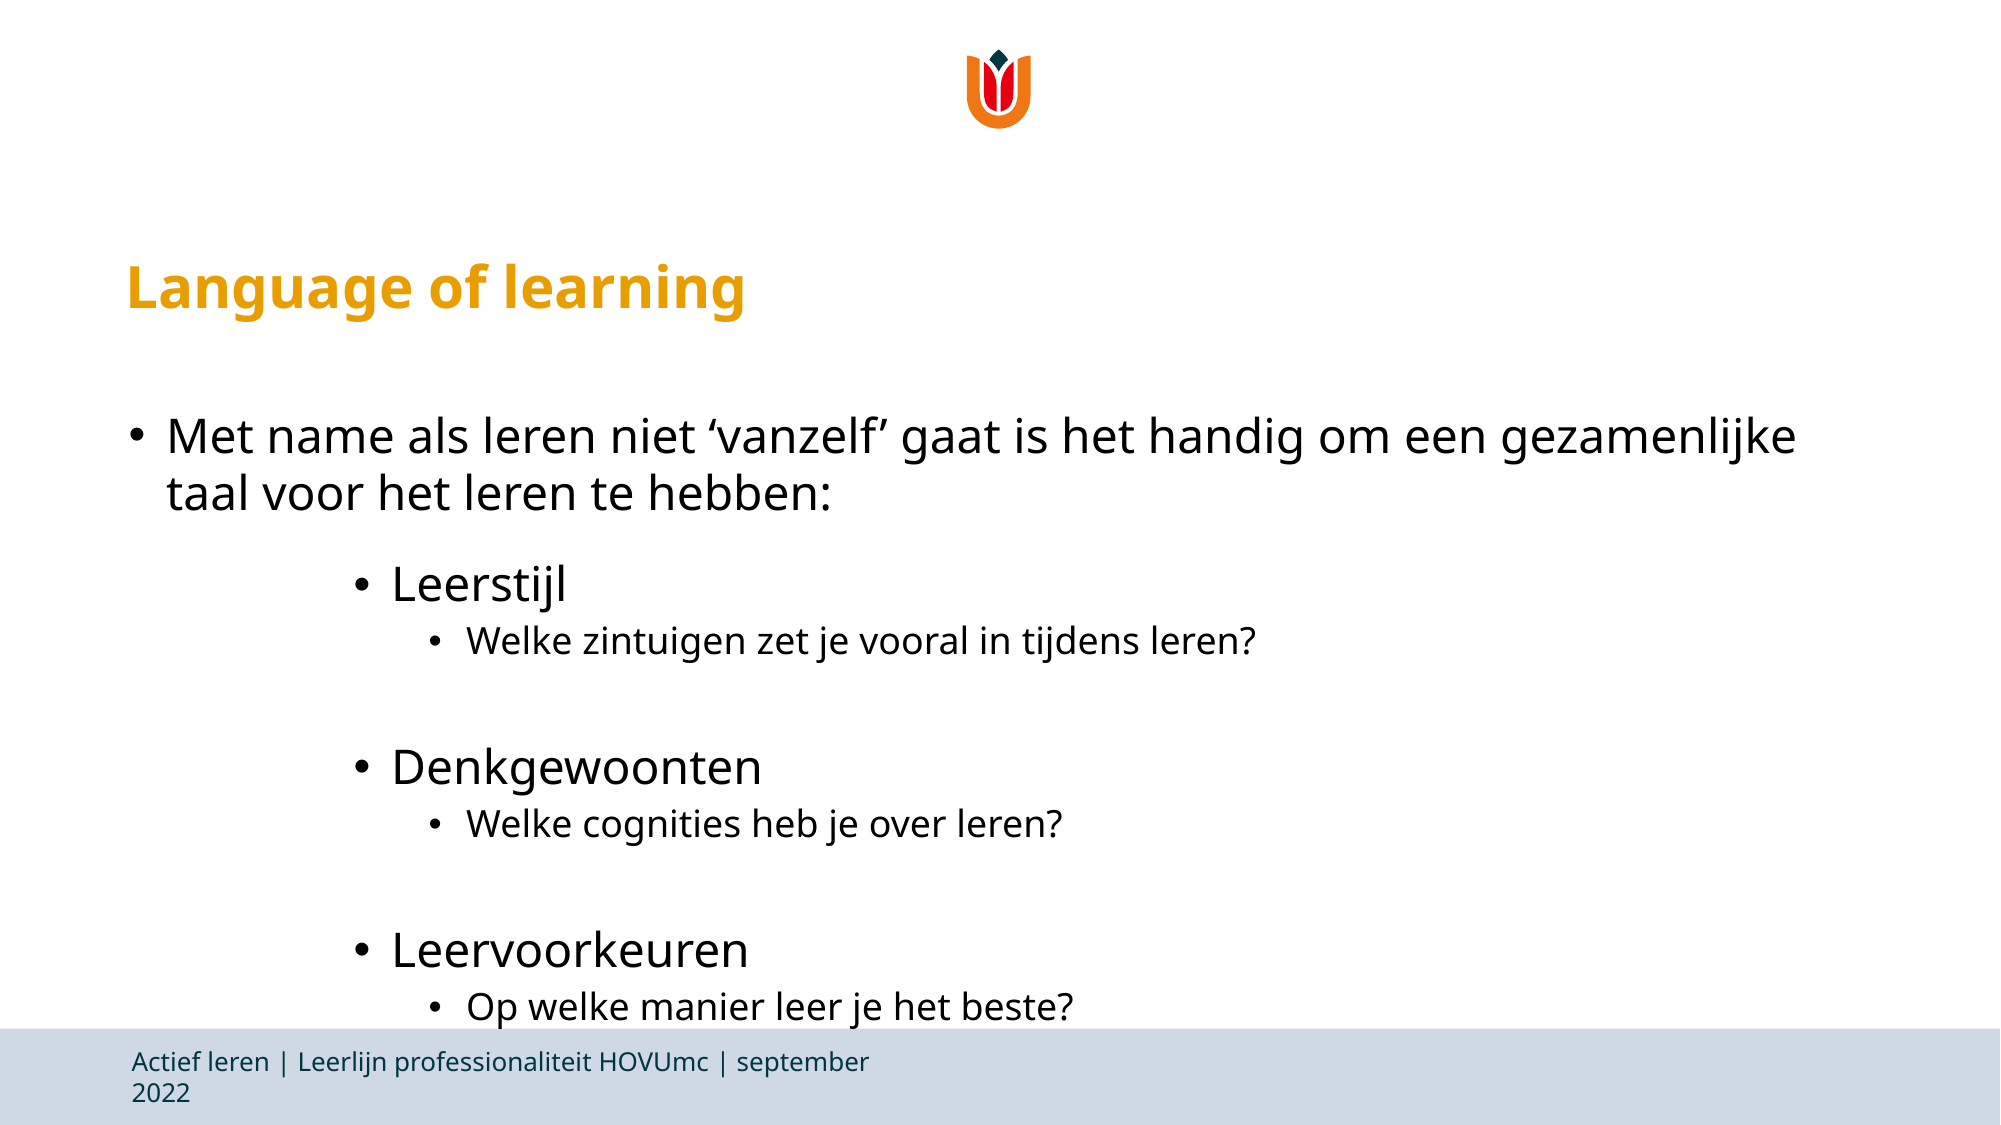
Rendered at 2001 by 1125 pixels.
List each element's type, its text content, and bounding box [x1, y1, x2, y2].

list Met name als leren niet ‘vanzelf’ gaat is het handig om een gezamenlijke taal voor het leren te hebben: Leerstijl Welke zintuigen zet je vooral in tijdens leren? Denkgewoonten Welke cognities heb je over leren? Leervoorkeuren Op welke manier leer je het beste? [113, 397, 1877, 1014]
footer Actief leren | Leerlijn professionaliteit HOVUmc | september 2022 [116, 1046, 933, 1107]
title Language of learning [110, 180, 1877, 398]
